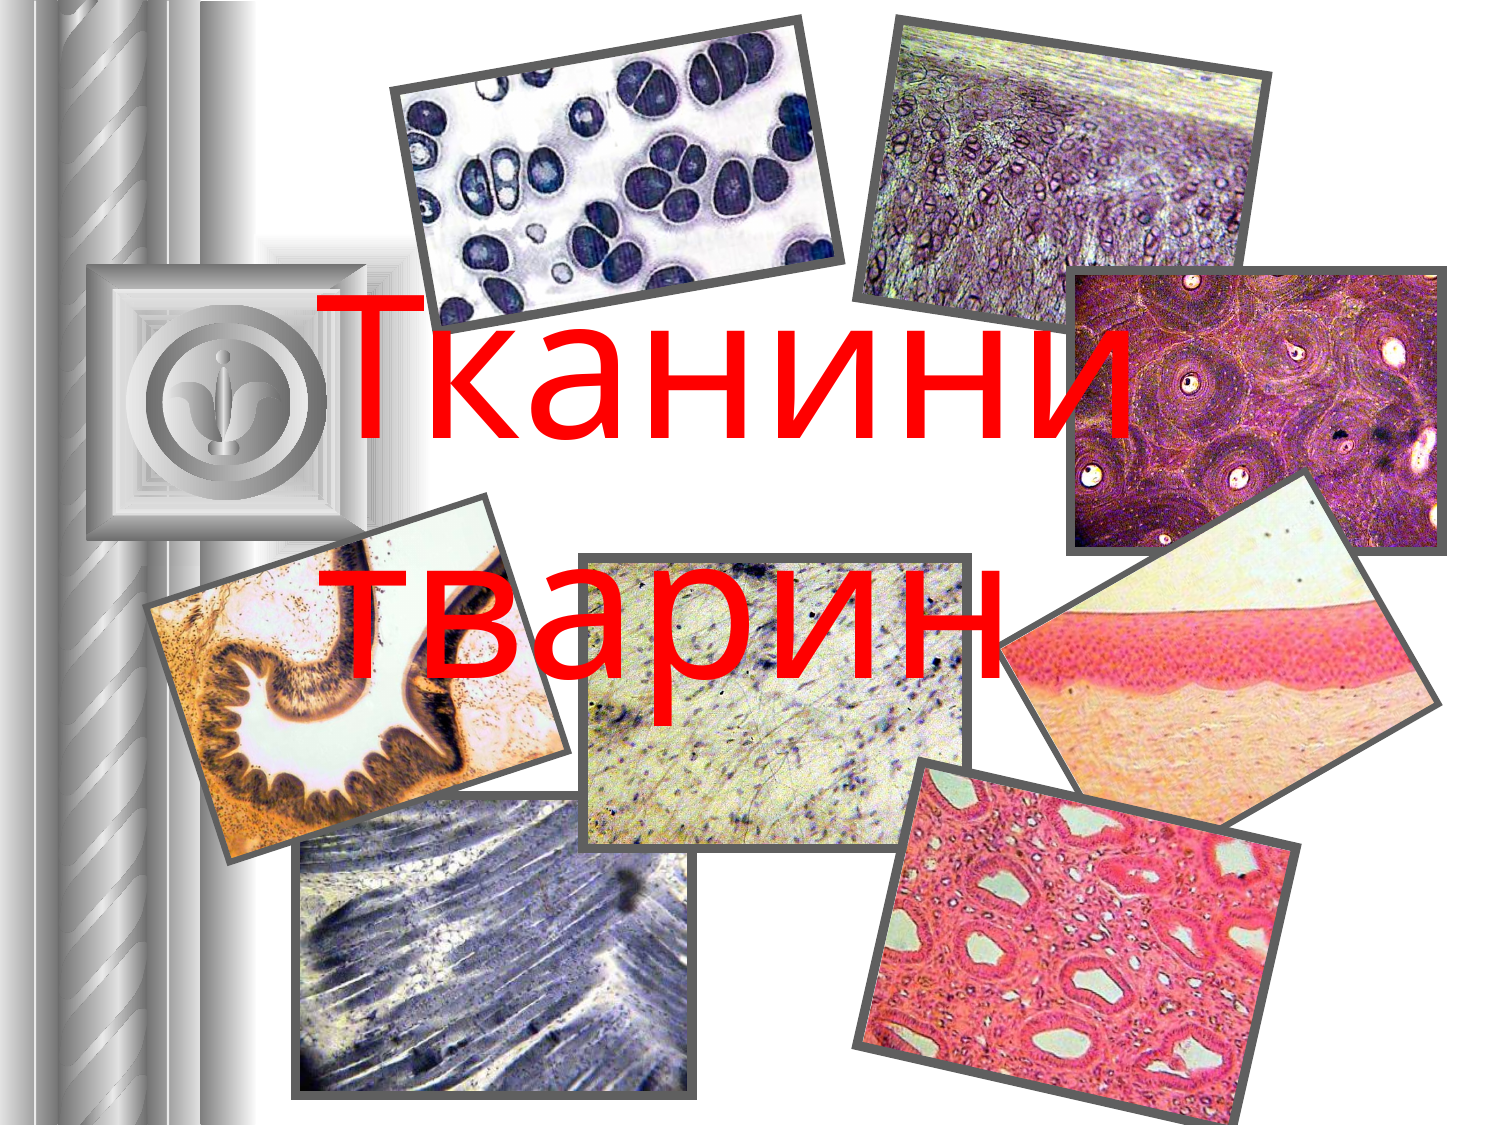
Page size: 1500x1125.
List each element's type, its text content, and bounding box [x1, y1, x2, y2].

picture [151, 26, 1438, 1124]
title Тканини тварин [299, 287, 1069, 671]
picture [401, 26, 834, 294]
